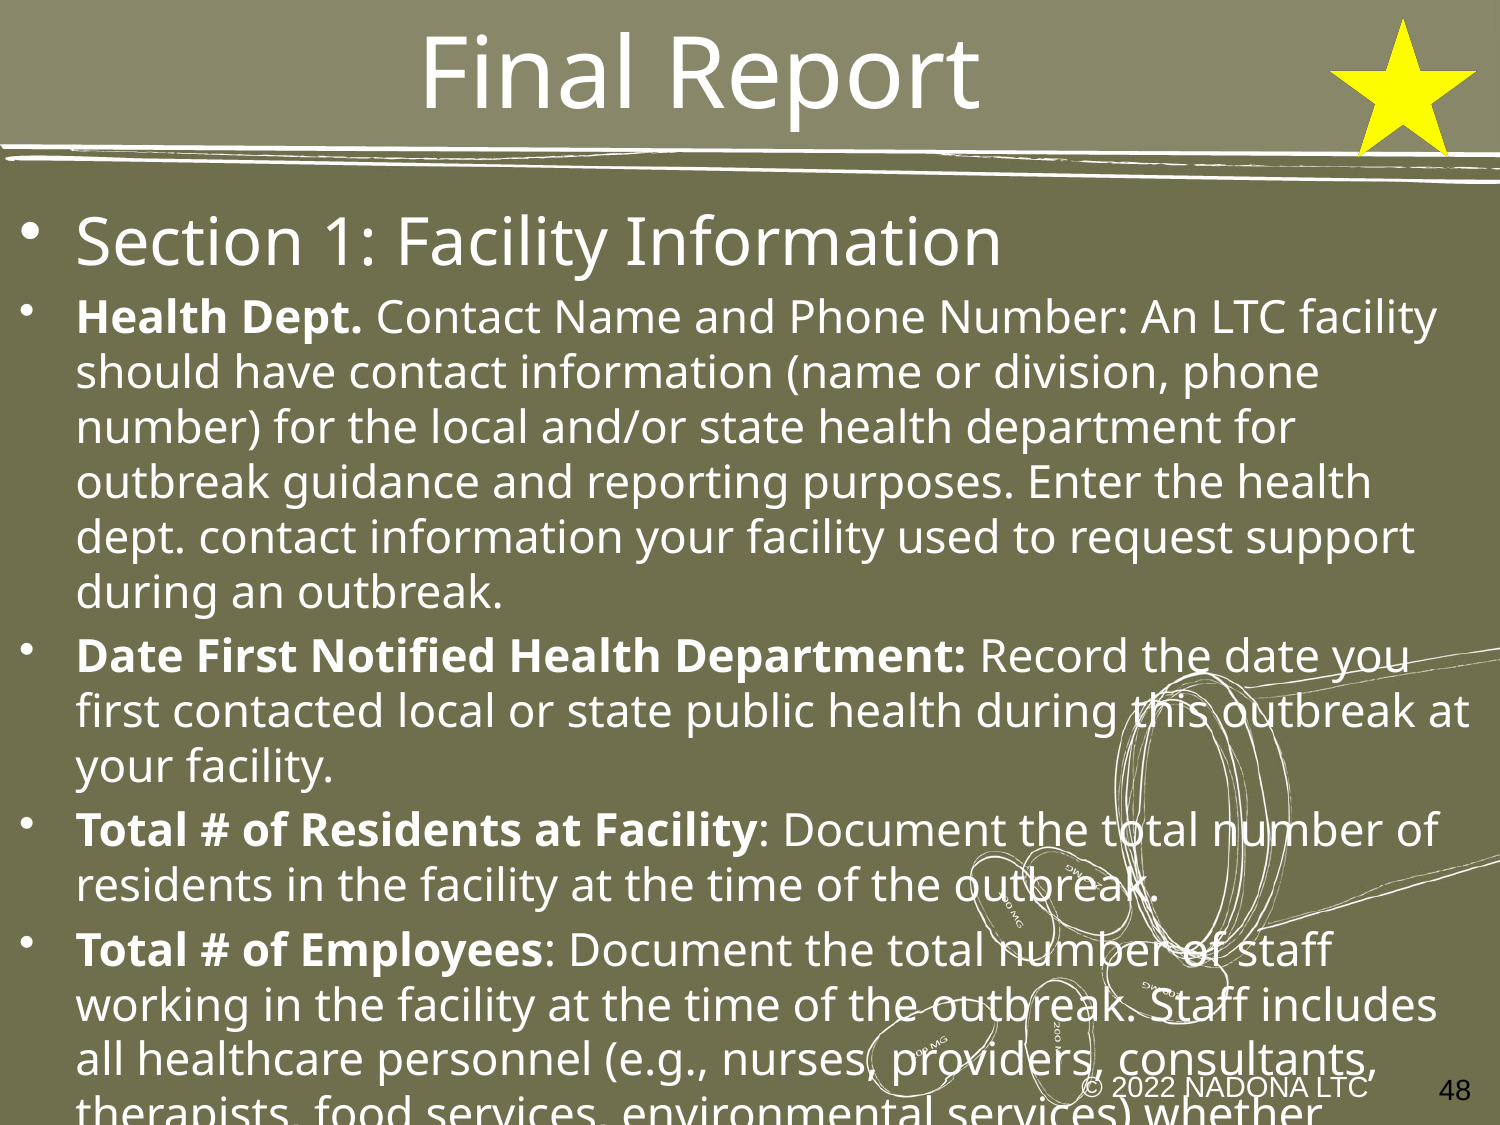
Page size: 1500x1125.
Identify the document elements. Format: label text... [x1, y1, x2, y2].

slide_number 48 [1136, 1063, 1487, 1125]
footer © 2022 NADONA LTC [987, 1060, 1463, 1125]
title Final Report [212, 0, 1188, 138]
list Section 1: Facility Information Health Dept. Contact Name and Phone Number: An LTC facility should have contact information (name or division, phone number) for the local and/or state health department for outbreak guidance and reporting purposes. Enter the health dept. contact information your facility used to request support during an outbreak. Date First Notified Health Department: Record the date you first contacted local or state public health during this outbreak at your facility. Total # of Residents at Facility: Document the total number of residents in the facility at the time of the outbreak. Total # of Employees: Document the total number of staff working in the facility at the time of the outbreak. Staff includes all healthcare personnel (e.g., nurses, providers, consultants, therapists, food services, environmental services) whether employed, contracted, or volunteer [4, 191, 1500, 1125]
picture [0, 0, 1500, 1125]
